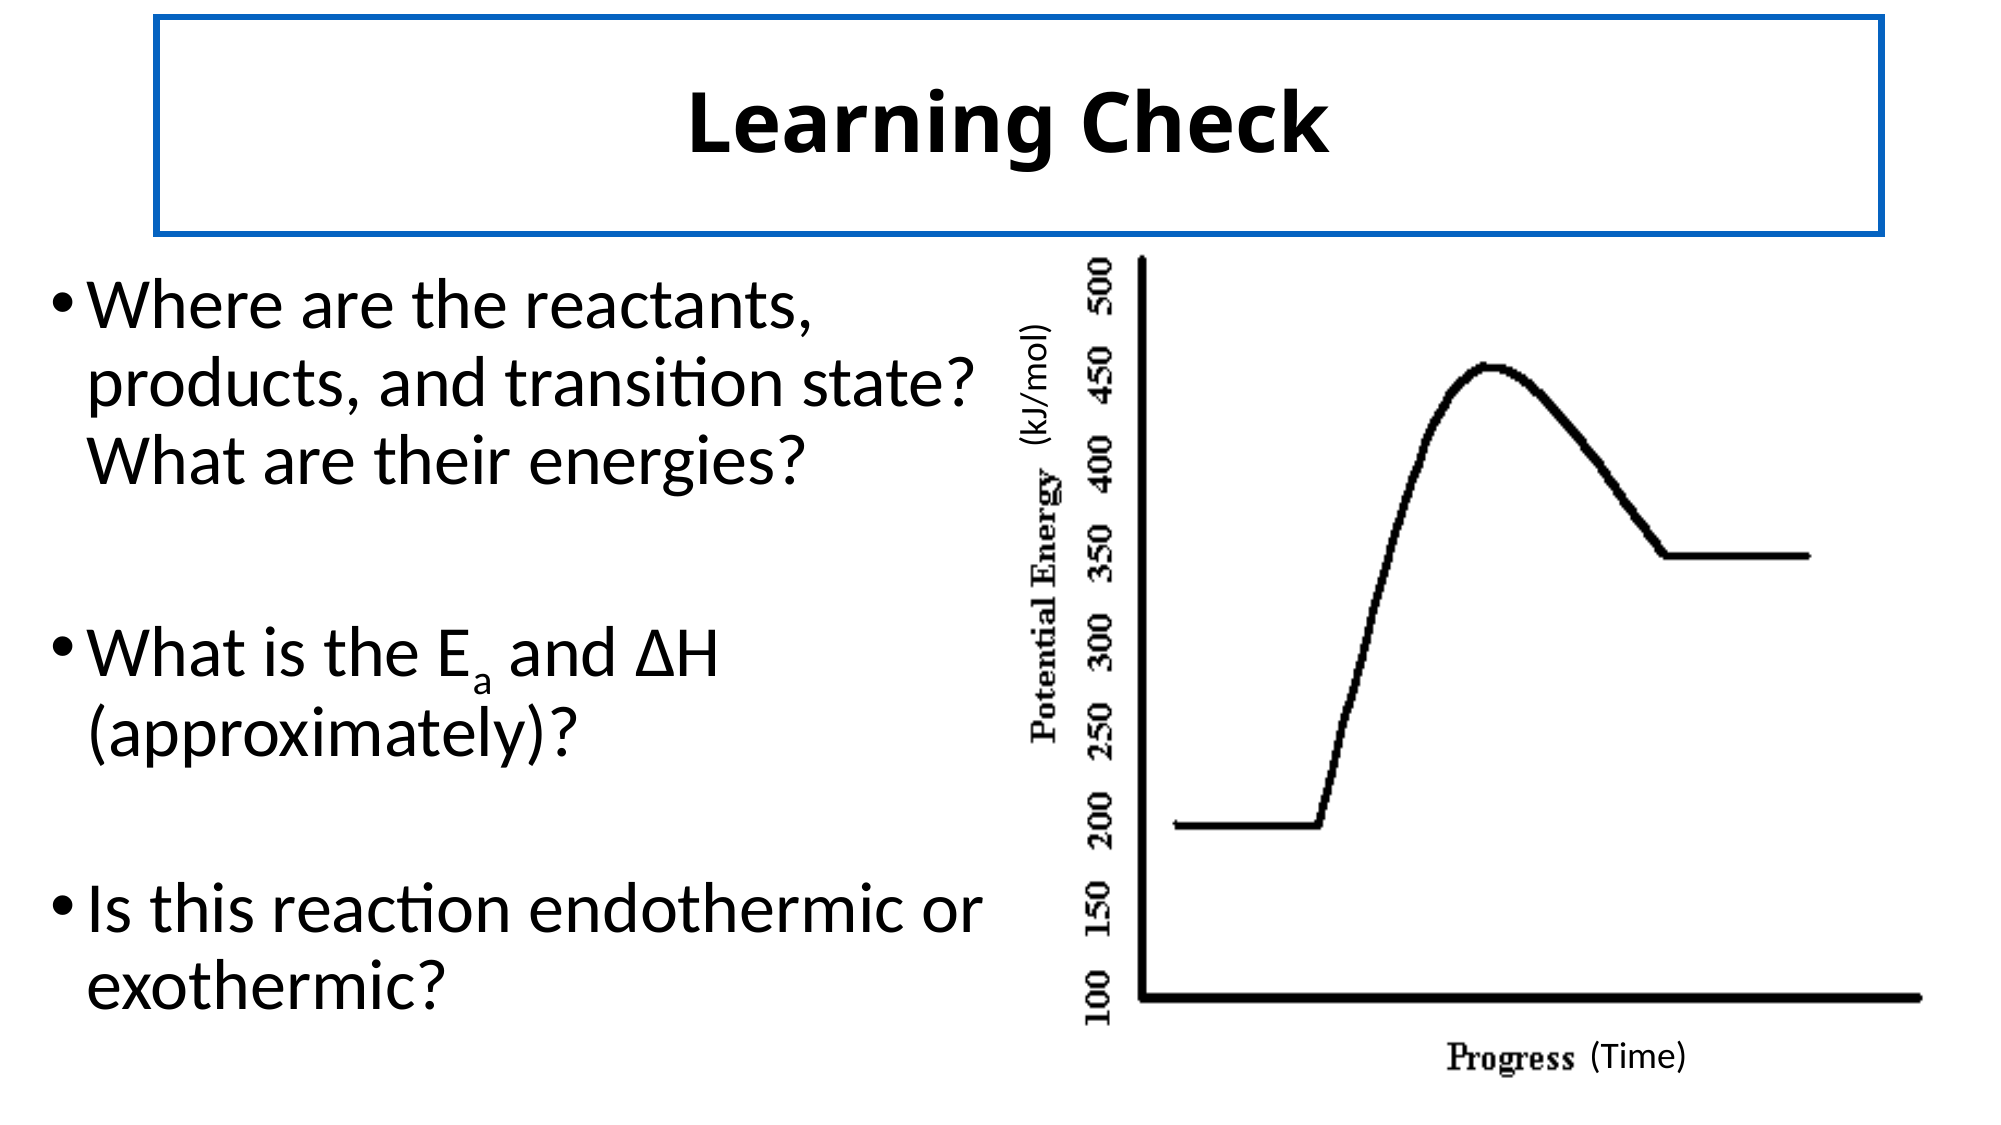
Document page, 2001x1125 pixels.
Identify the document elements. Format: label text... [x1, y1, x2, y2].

list Where are the reactants, products, and transition state? What are their energies? What is the Ea and ΔH (approximately)? Is this reaction endothermic or exothermic? [35, 259, 1001, 1102]
title Learning Check [156, 16, 1882, 235]
picture [1001, 152, 2000, 1125]
